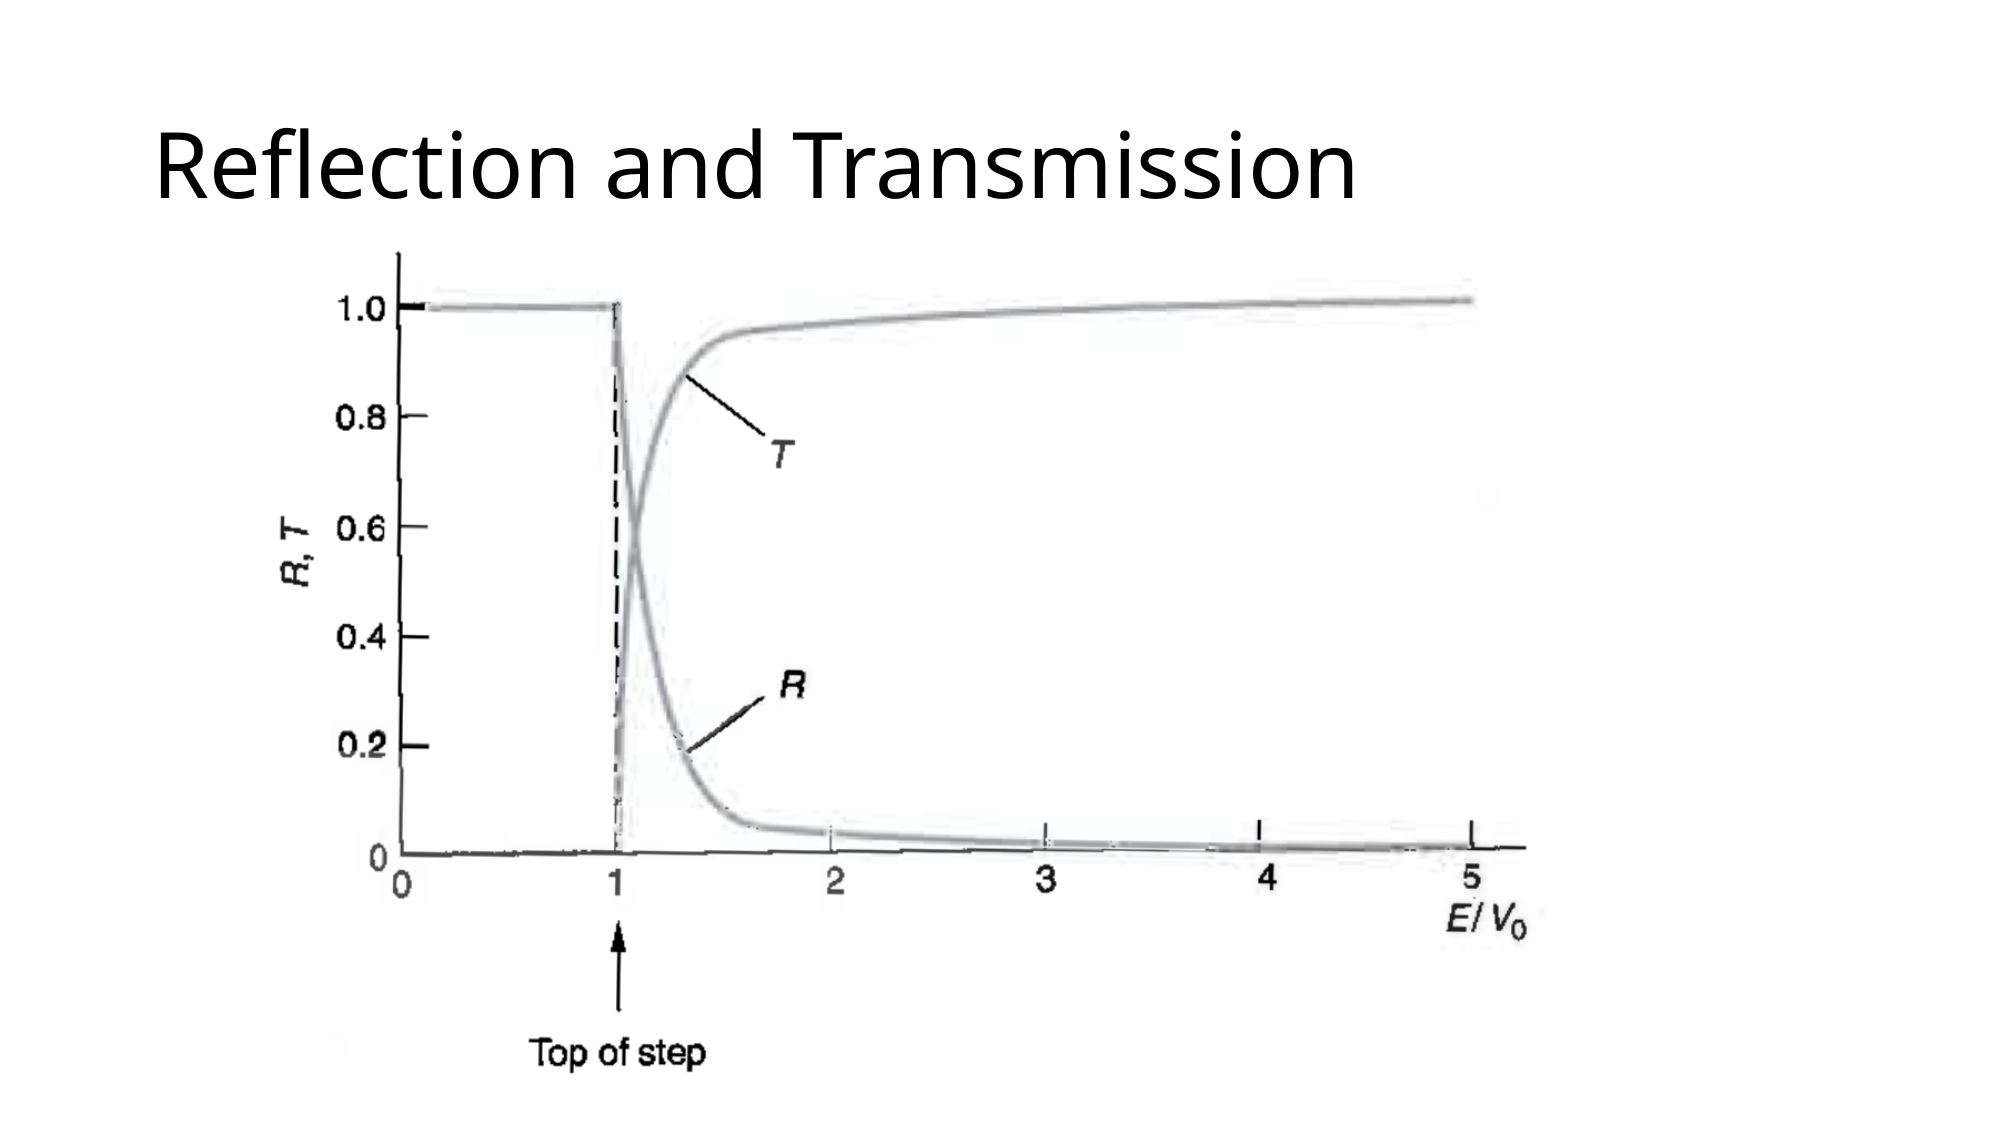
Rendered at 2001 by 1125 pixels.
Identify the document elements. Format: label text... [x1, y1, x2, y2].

picture [260, 218, 1601, 1101]
title Reflection and Transmission [137, 59, 1863, 278]
